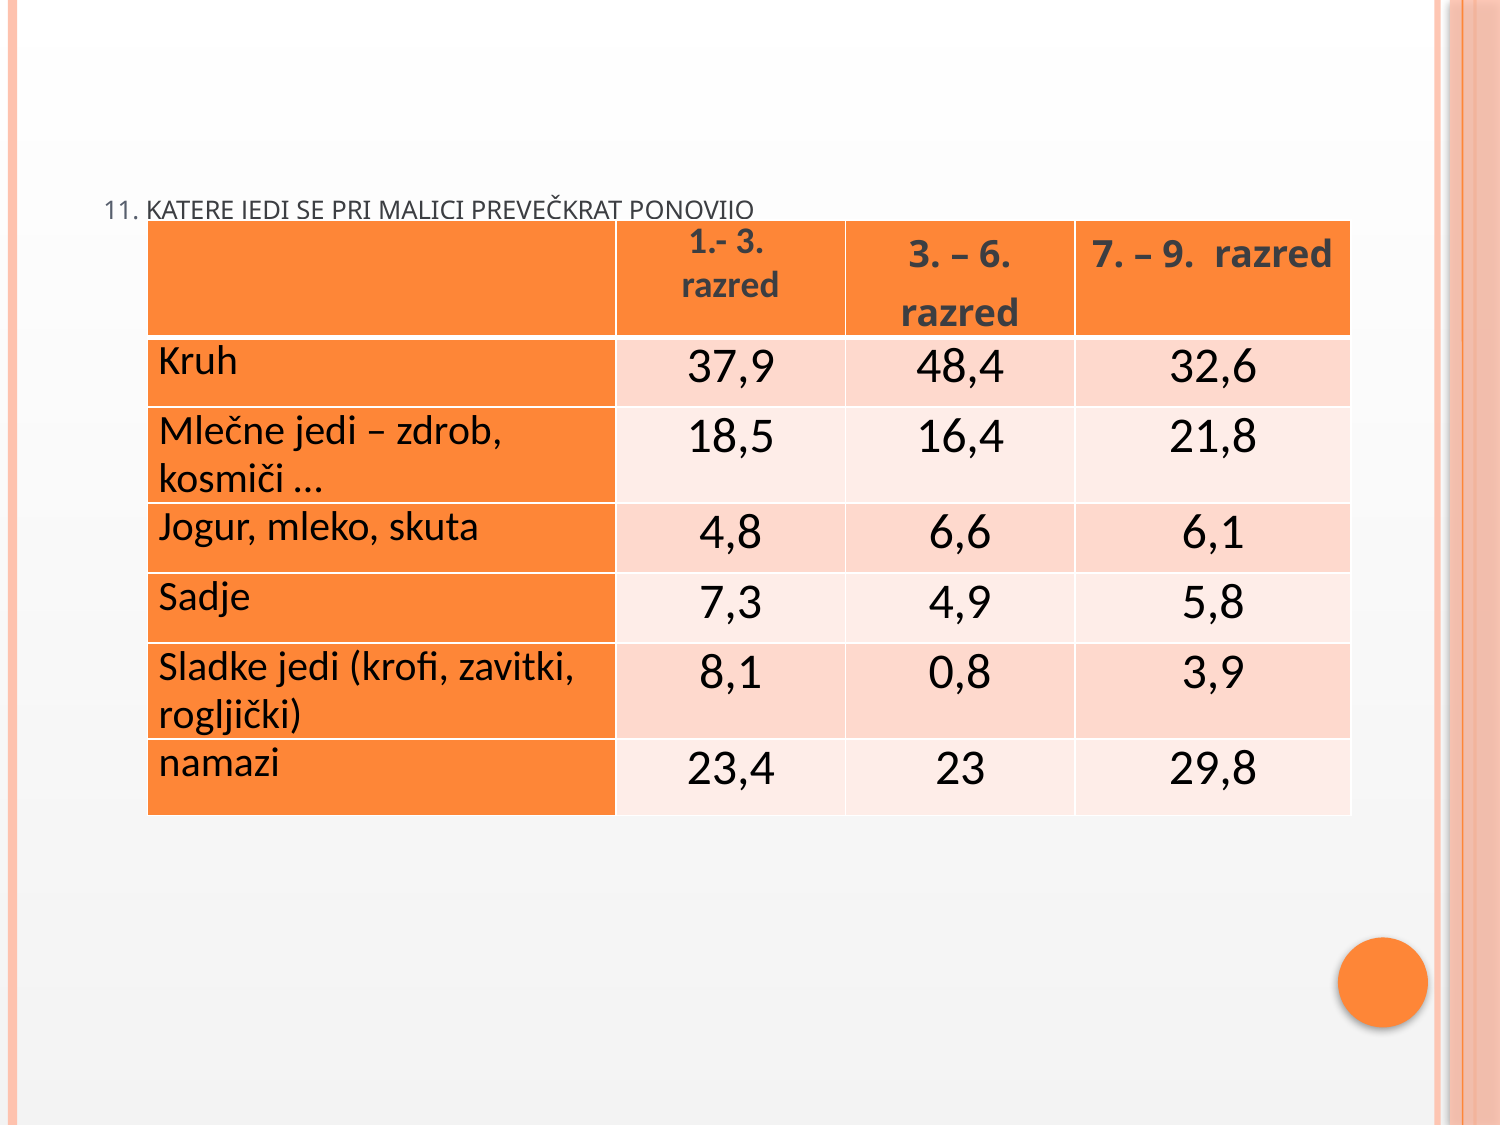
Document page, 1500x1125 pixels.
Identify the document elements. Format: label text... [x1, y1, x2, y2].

table_cell 48,4 [846, 340, 1074, 406]
table_header [148, 221, 615, 335]
table_cell Sladke jedi (krofi, zavitki, rogljički) [148, 644, 615, 738]
table_cell 23 [846, 740, 1074, 815]
table_cell 7,3 [617, 574, 845, 642]
table_cell Sadje [148, 574, 615, 642]
table_cell 18,5 [617, 408, 845, 502]
table_cell 37,9 [617, 340, 845, 406]
table_cell Mlečne jedi – zdrob, kosmiči … [148, 408, 615, 502]
table_cell 6,1 [1076, 504, 1350, 572]
table_cell 16,4 [846, 408, 1074, 502]
table_cell Jogur, mleko, skuta [148, 504, 615, 572]
table_cell 29,8 [1076, 740, 1350, 815]
title 11. Katere jedi se pri malici prevečkrat ponovijo [88, 30, 1343, 233]
table_cell 32,6 [1076, 340, 1350, 406]
table_cell 21,8 [1076, 408, 1350, 502]
table_cell Kruh [148, 340, 615, 406]
table_cell 8,1 [617, 644, 845, 738]
table_cell 3,9 [1076, 644, 1350, 738]
table_header 7. – 9. razred [1076, 221, 1350, 335]
table_header 1.- 3. razred [617, 221, 845, 335]
table_cell 4,8 [617, 504, 845, 572]
table_cell 23,4 [617, 740, 845, 815]
table_cell 0,8 [846, 644, 1074, 738]
table_header 3. – 6. razred [846, 221, 1074, 335]
table_cell 4,9 [846, 574, 1074, 642]
table_cell 5,8 [1076, 574, 1350, 642]
table_cell namazi [148, 740, 615, 815]
table_cell 6,6 [846, 504, 1074, 572]
